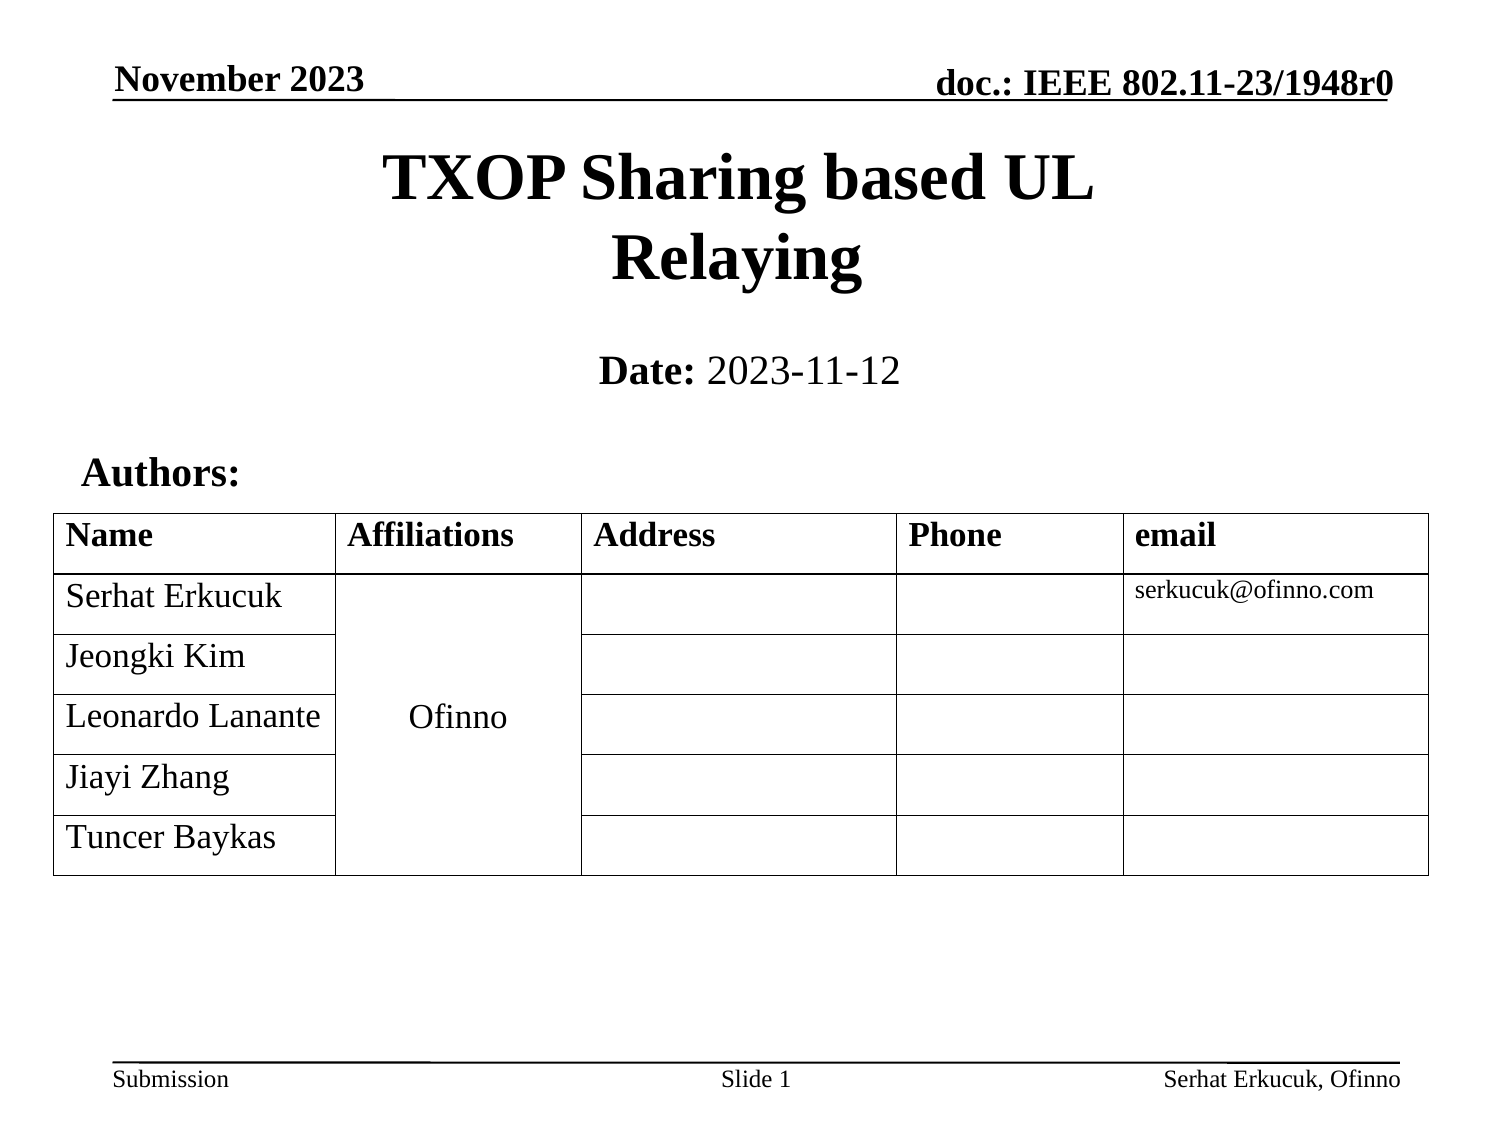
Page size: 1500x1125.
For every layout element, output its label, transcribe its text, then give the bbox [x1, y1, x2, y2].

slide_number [114, 54, 493, 100]
footer Serhat Erkucuk, Ofinno [902, 1061, 1402, 1093]
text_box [37, 512, 1479, 1008]
title TXOP Sharing based UL Relaying [262, 124, 1213, 301]
list Date: 2023-11-12 [112, 334, 1388, 401]
slide_number Slide 1 [712, 1061, 800, 1123]
text_box Authors: [65, 436, 304, 500]
